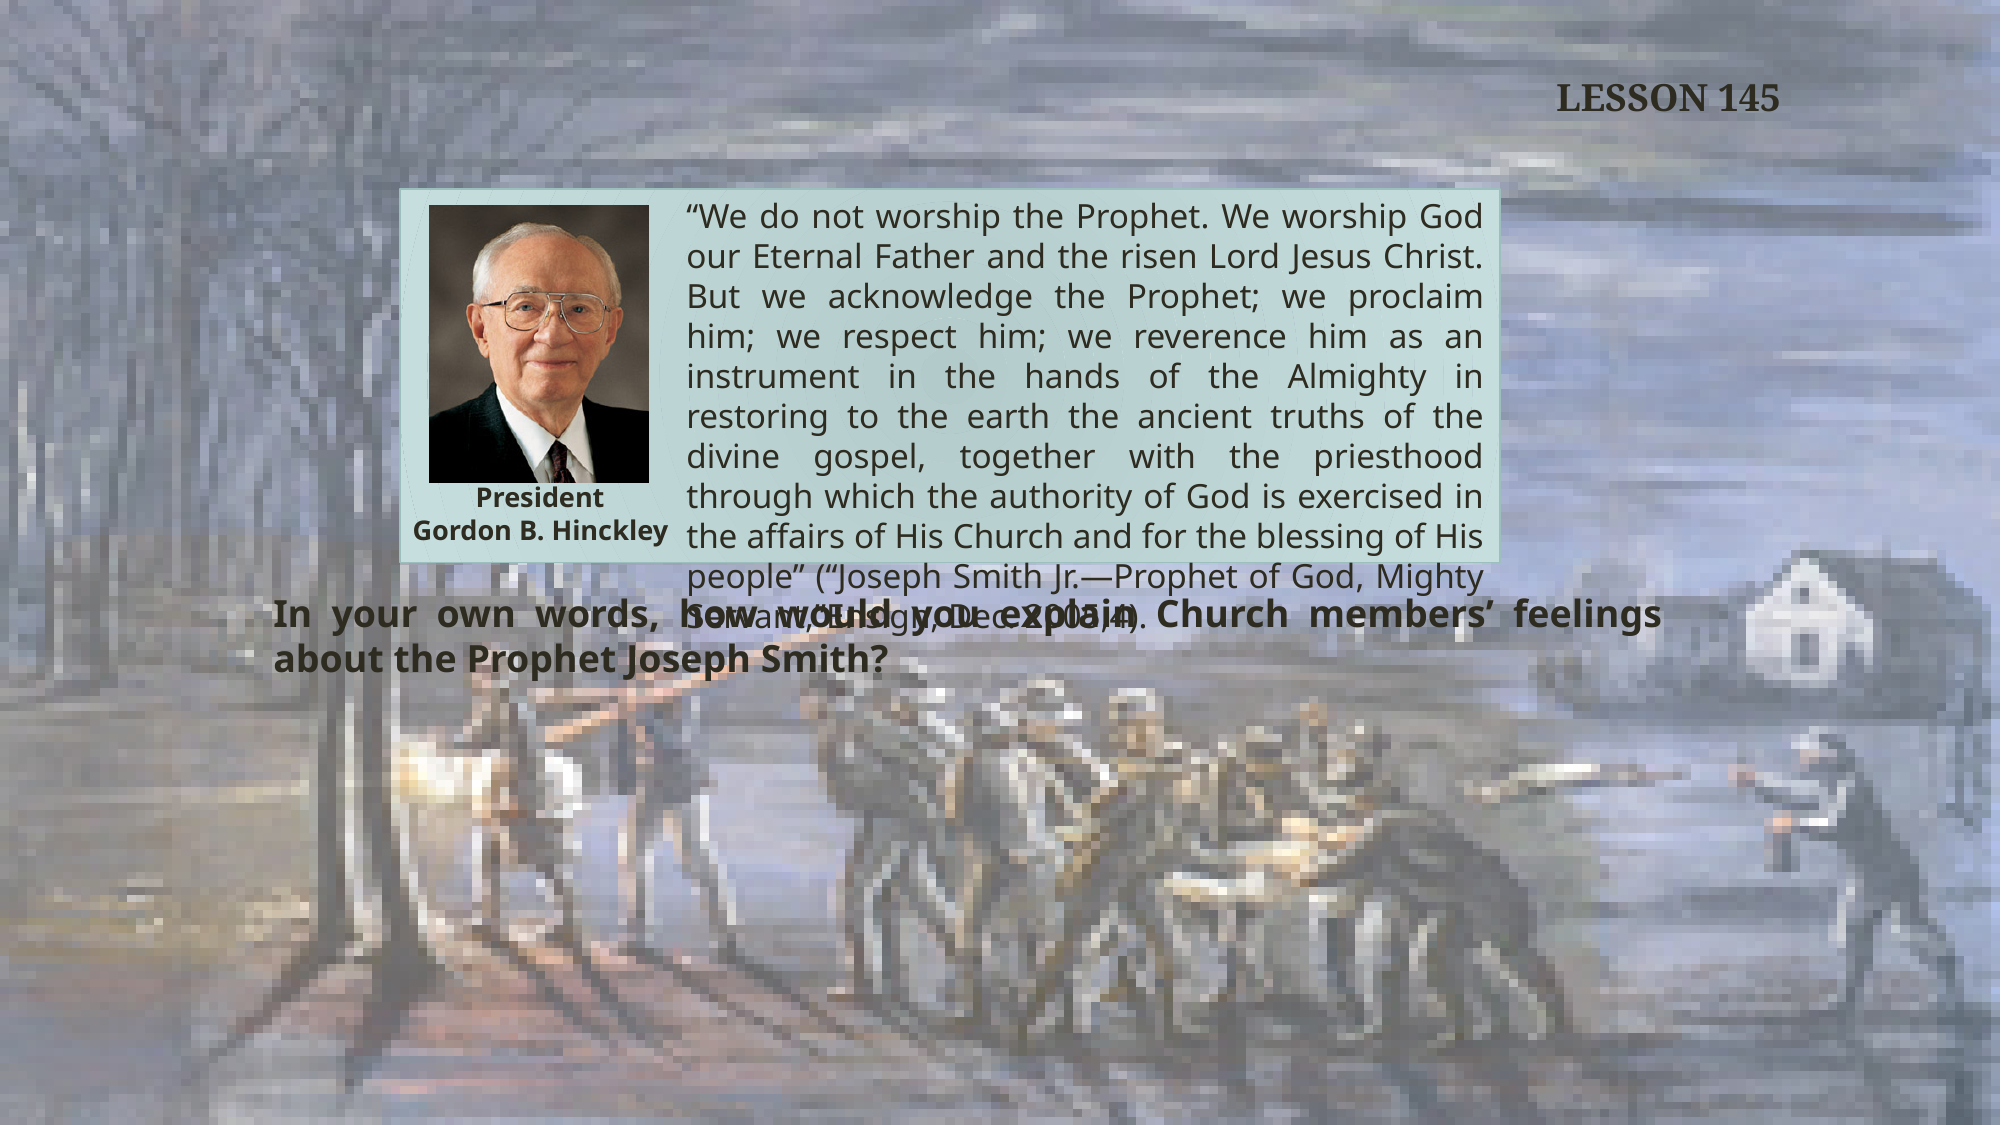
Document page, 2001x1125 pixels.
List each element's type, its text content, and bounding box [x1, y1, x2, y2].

text_box “We do not worship the Prophet. We worship God our Eternal Father and the risen Lord Jesus Christ. But we acknowledge the Prophet; we proclaim him; we respect him; we reverence him as an instrument in the hands of the Almighty in restoring to the earth the ancient truths of the divine gospel, together with the priesthood through which the authority of God is exercised in the affairs of His Church and for the blessing of His people” (“Joseph Smith Jr.—Prophet of God, Mighty Servant,”Ensign, Dec. 2005,4). [671, 188, 1500, 583]
text_box In your own words, how would you explain Church members’ feelings about the Prophet Joseph Smith? [258, 583, 1679, 688]
text_box [399, 188, 671, 473]
text_box President Gordon B. Hinckley [397, 473, 683, 553]
text_box LESSON 145 [1541, 66, 1850, 190]
text_box [399, 553, 671, 563]
picture [428, 205, 649, 483]
